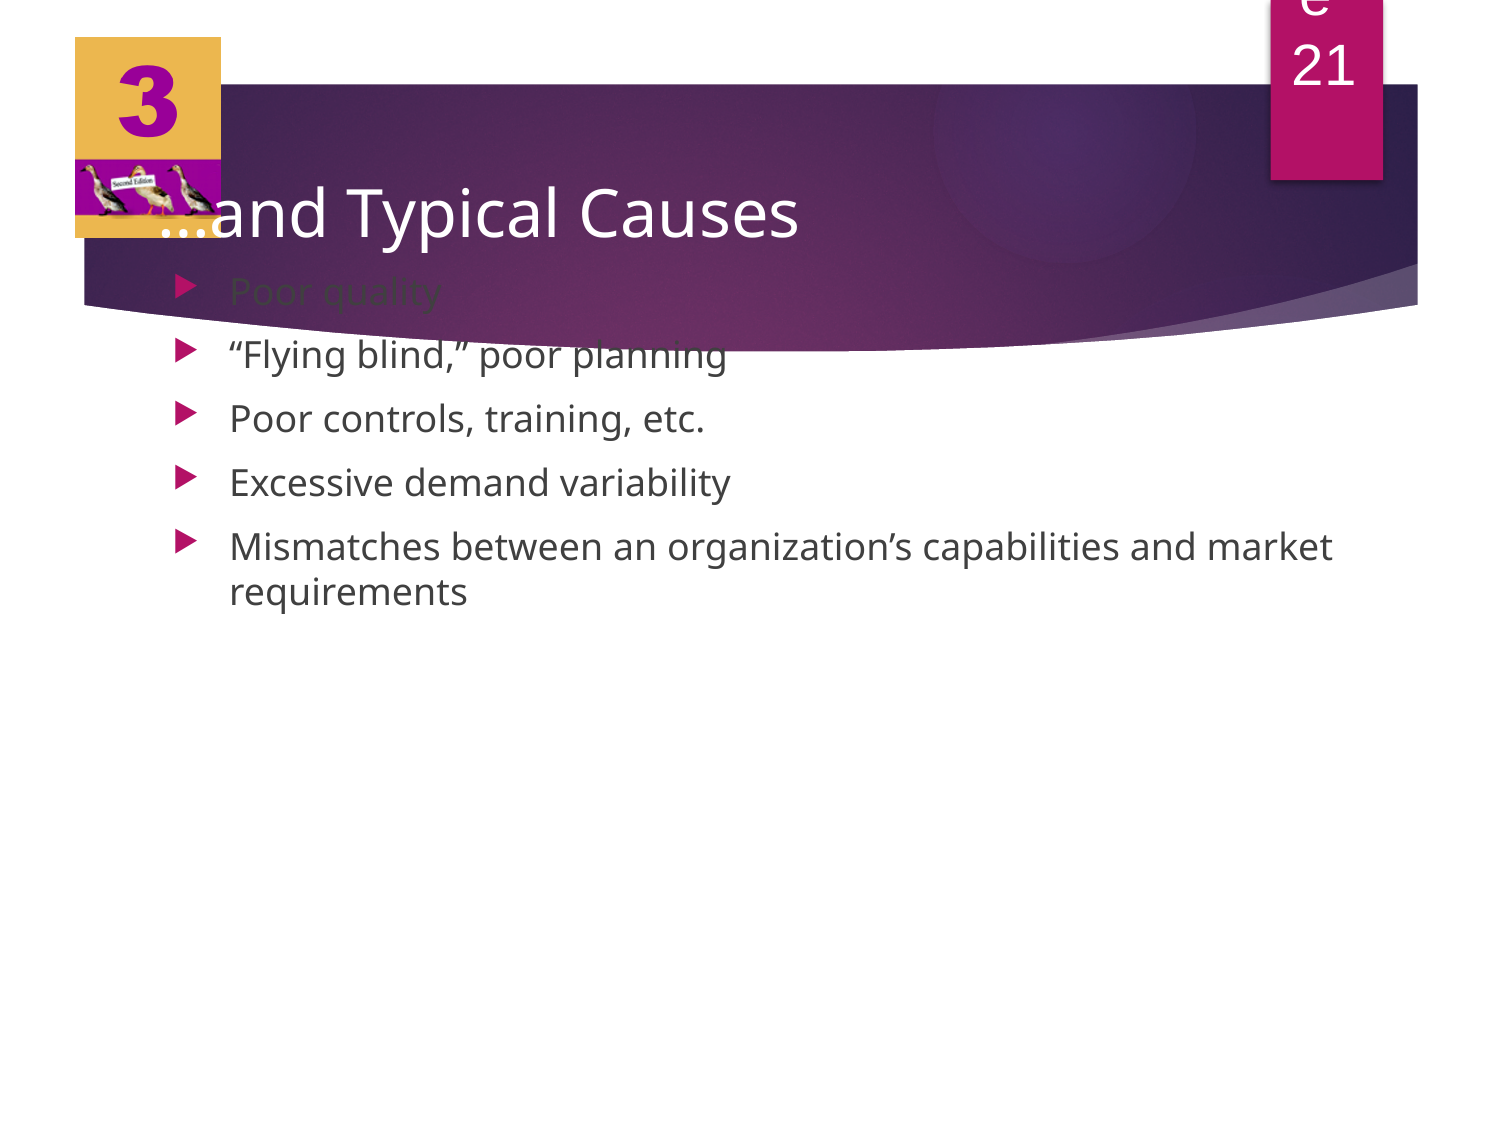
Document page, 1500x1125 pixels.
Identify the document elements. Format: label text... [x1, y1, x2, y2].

title …and Typical Causes [142, 152, 1183, 269]
slide_number Chapter 3, Slide 21 [1259, 48, 1390, 175]
picture [75, 37, 221, 238]
list Poor quality “Flying blind,” poor planning Poor controls, training, etc. Excessive demand variability Mismatches between an organization’s capabilities and market requirements [157, 260, 1414, 1004]
